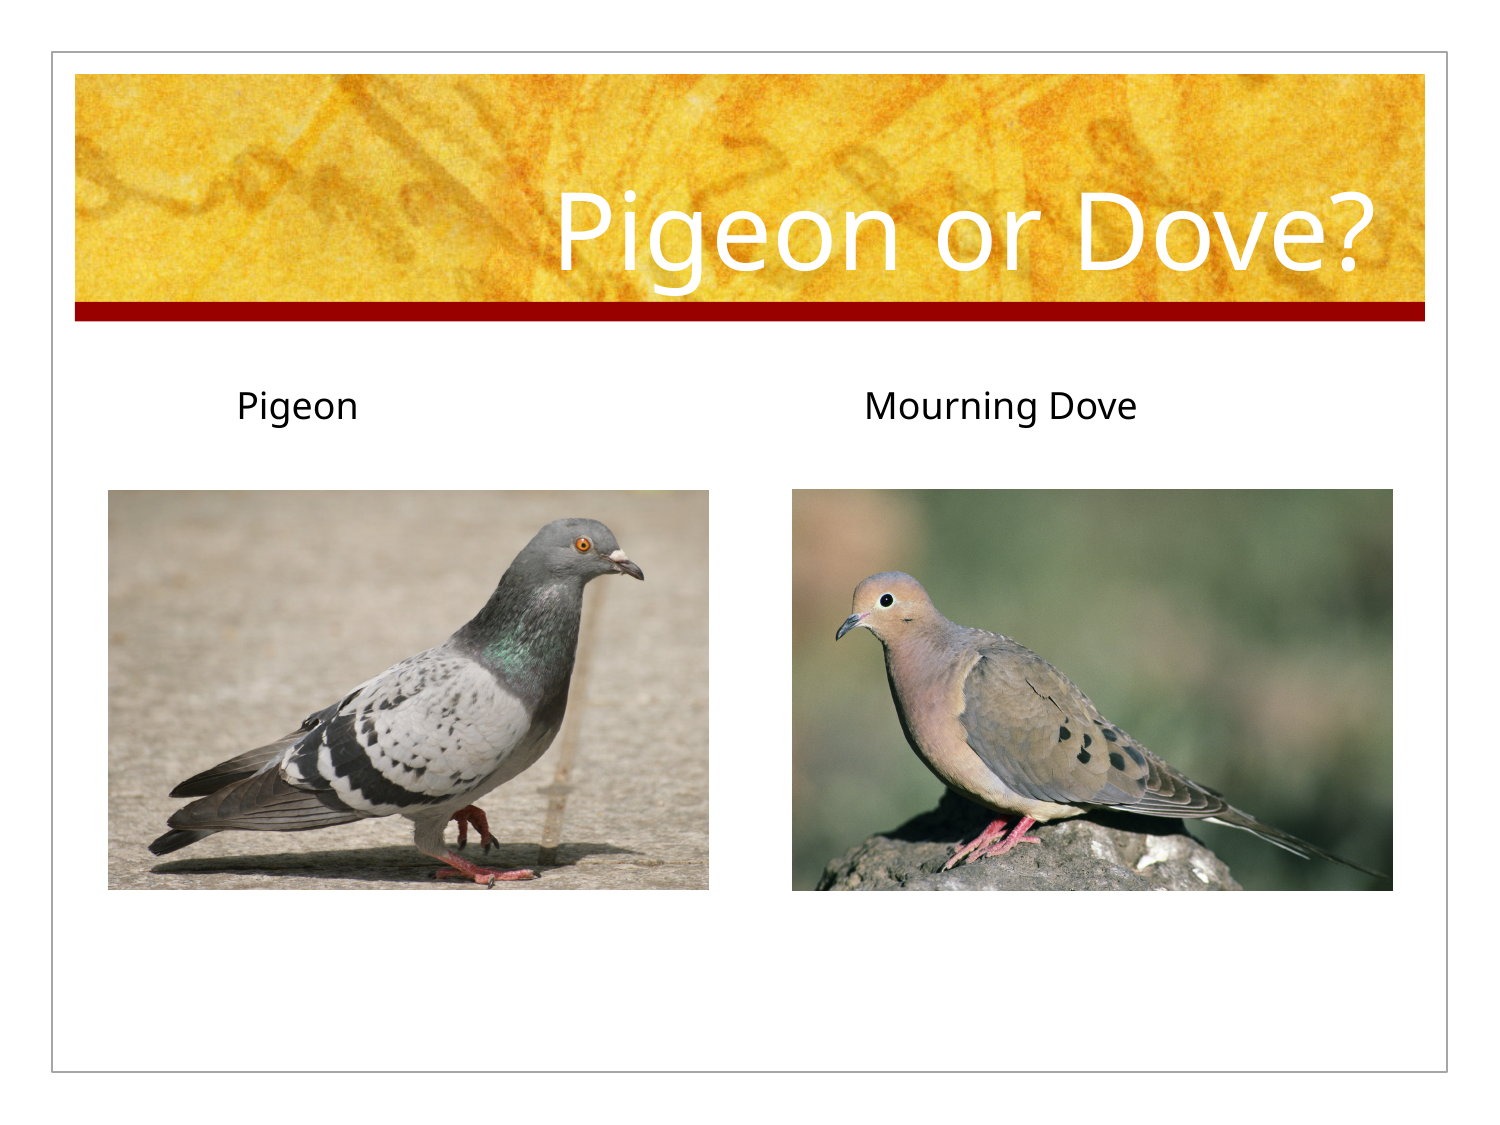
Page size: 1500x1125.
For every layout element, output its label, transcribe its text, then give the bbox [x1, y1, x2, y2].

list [107, 374, 709, 1006]
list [791, 374, 1394, 1006]
picture [75, 74, 1425, 301]
title Pigeon or Dove? [108, 74, 1392, 292]
